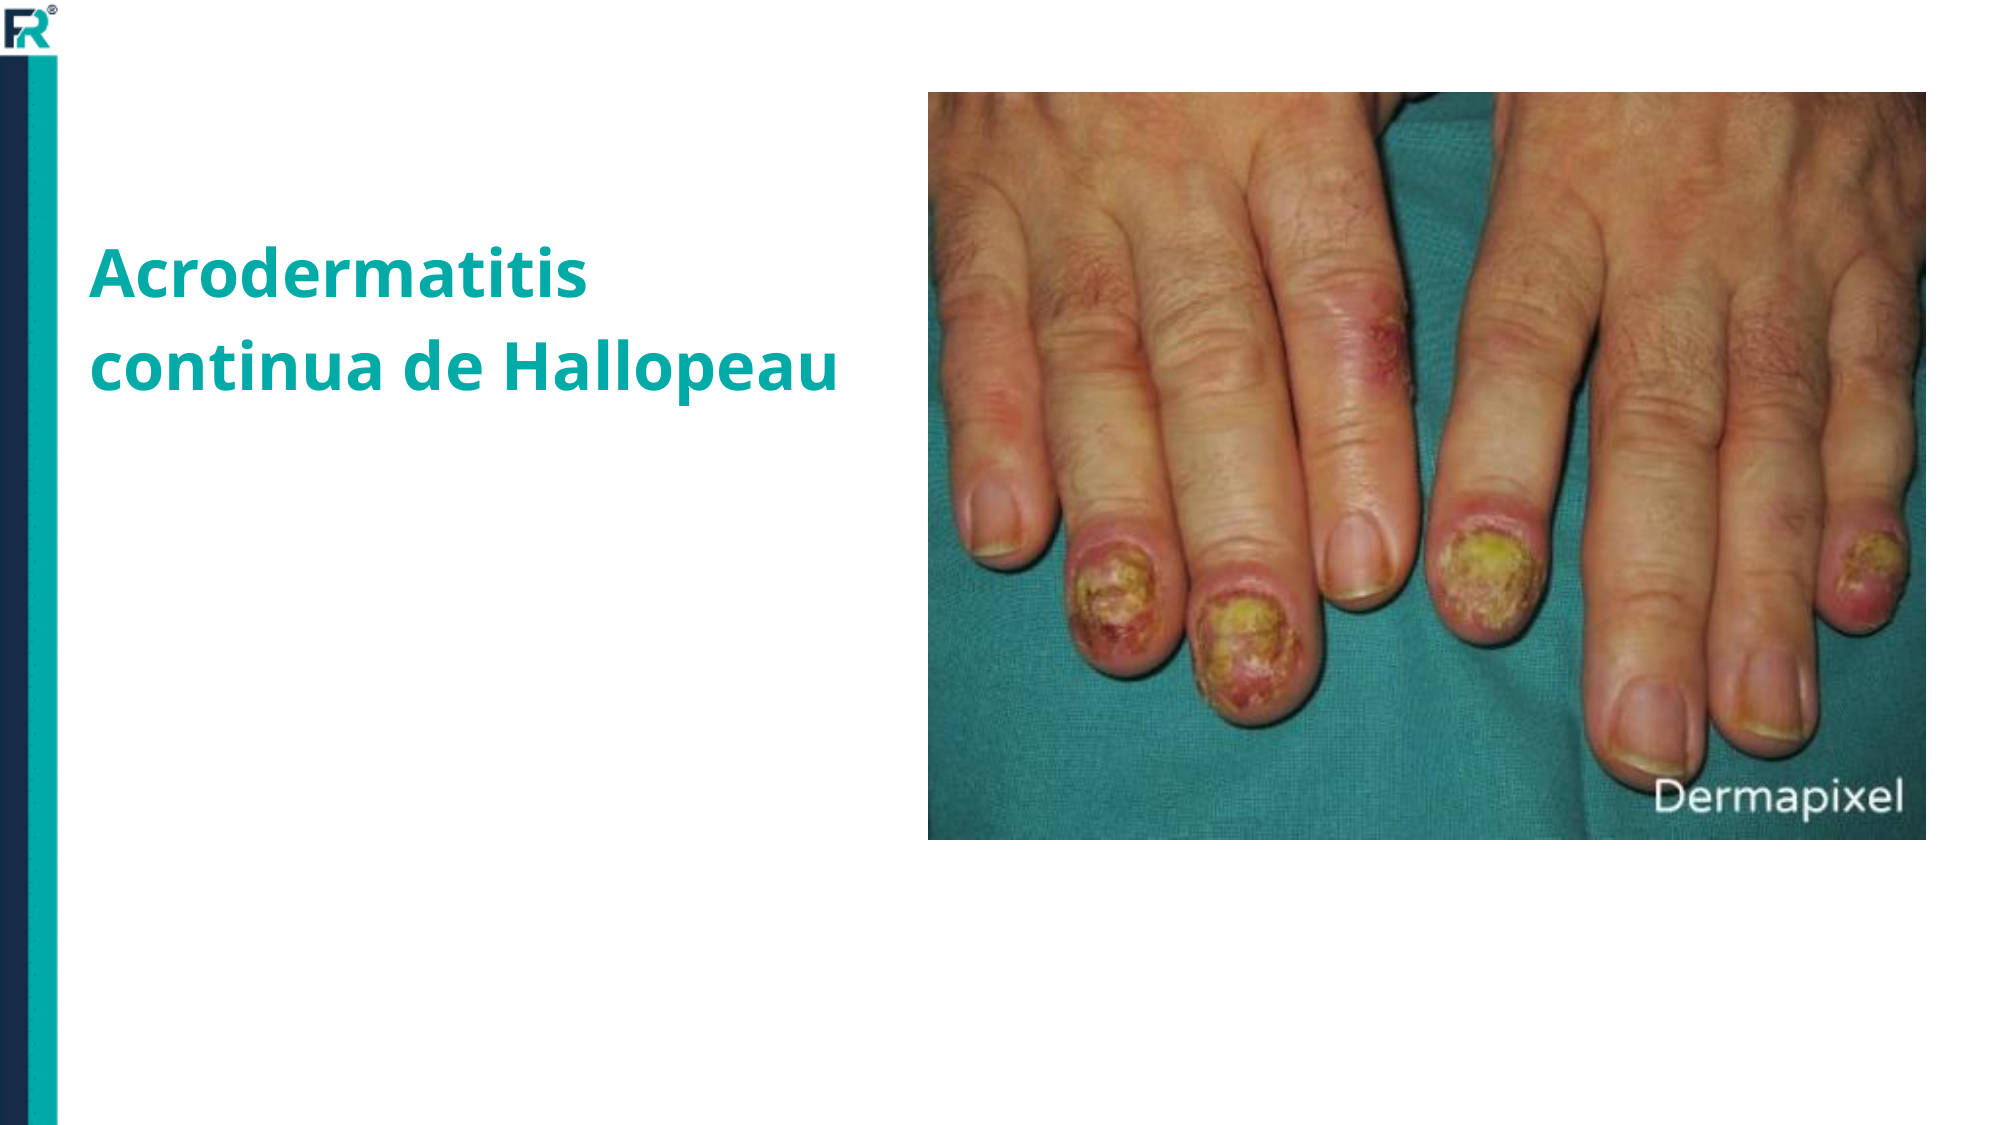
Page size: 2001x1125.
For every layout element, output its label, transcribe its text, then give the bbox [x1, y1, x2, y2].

picture [0, 0, 2001, 1125]
text_box Acrodermatitis continua de Hallopeau [74, 231, 928, 317]
